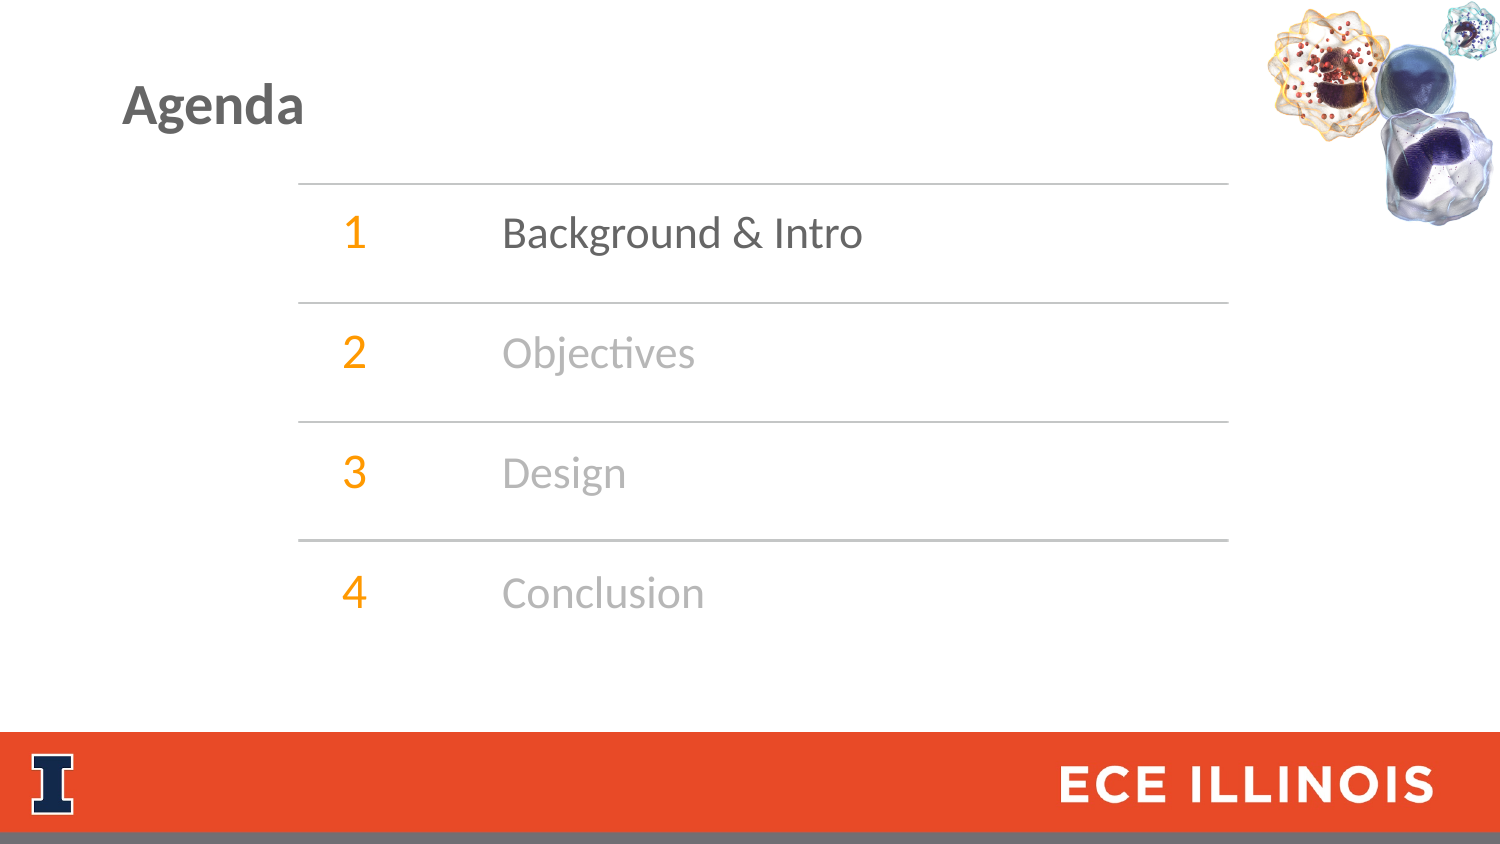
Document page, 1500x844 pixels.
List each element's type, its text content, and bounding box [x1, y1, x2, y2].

text_box Agenda [107, 51, 1224, 155]
title 1 Background & Intro 2 Objectives 3 Design 4 Conclusion [326, 313, 1064, 419]
picture [1260, 0, 1500, 234]
title 1 Background & Intro 2 Objectives 3 Design 4 Conclusion [326, 431, 1064, 538]
title 1 Background & Intro 2 Objectives 3 Design 4 Conclusion [326, 550, 1064, 688]
picture [0, 732, 1500, 844]
title 1 Background & Intro 2 Objectives 3 Design 4 Conclusion [326, 194, 1064, 300]
